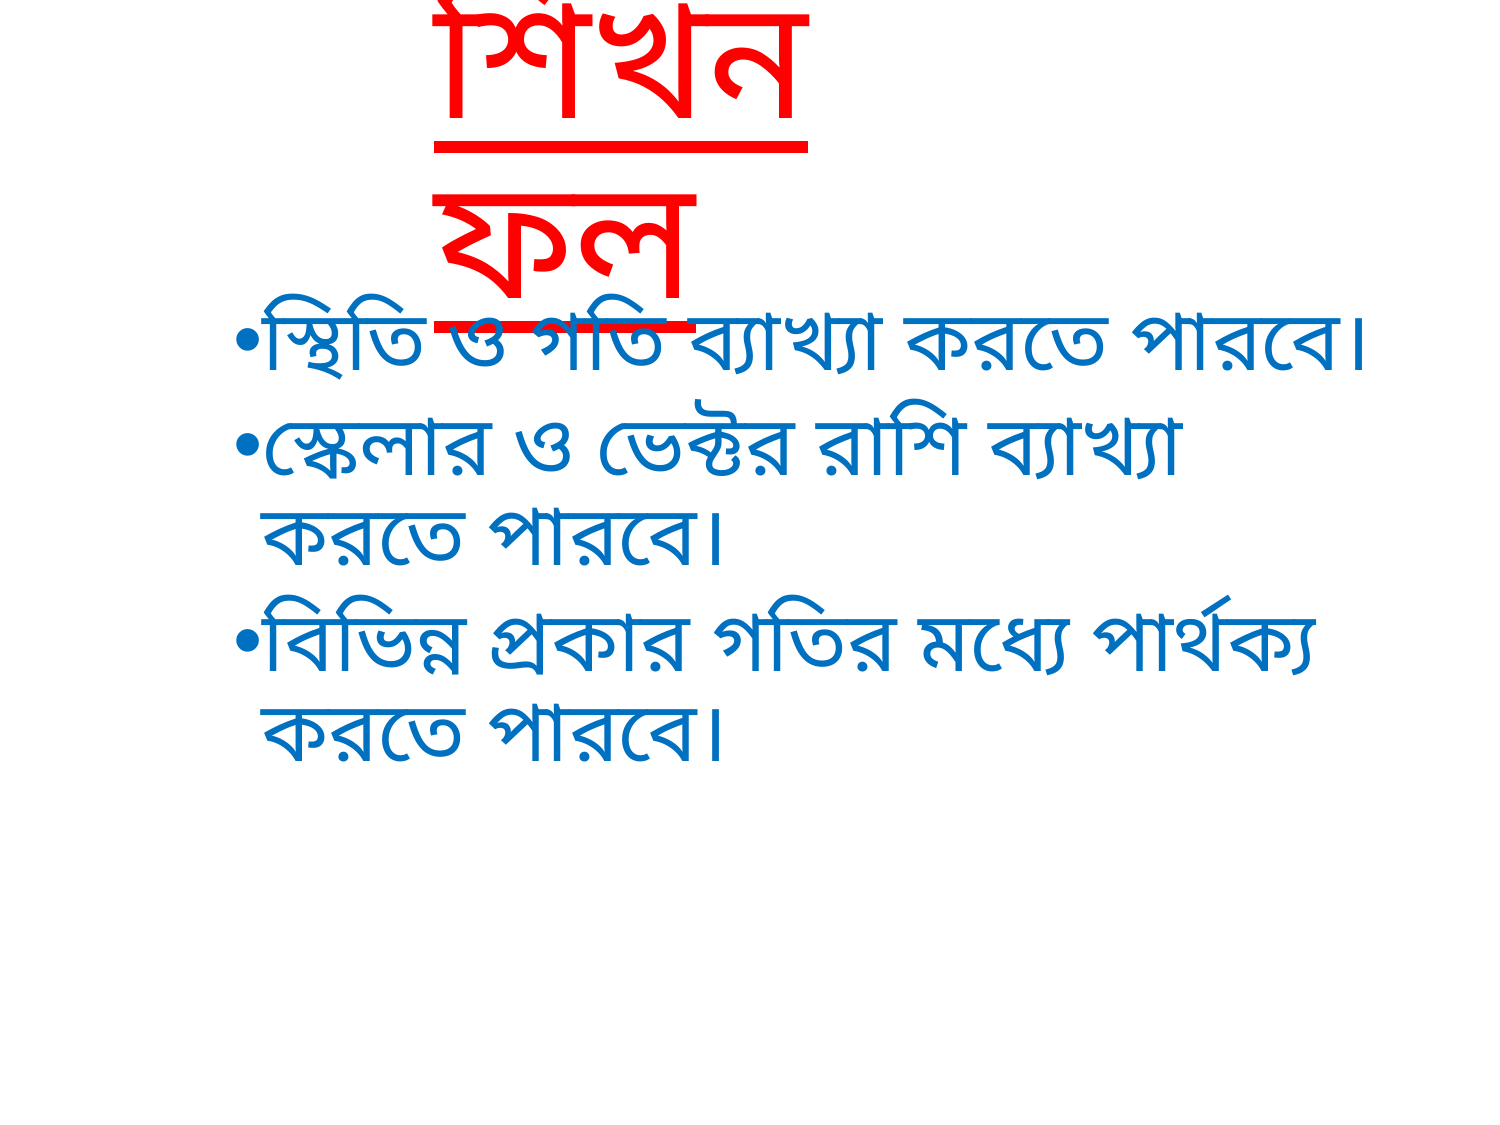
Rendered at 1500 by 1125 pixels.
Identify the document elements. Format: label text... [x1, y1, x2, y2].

list স্থিতি ও গতি ব্যাখ্যা করতে পারবে। স্কেলার ও ভেক্টর রাশি ব্যাখ্যা করতে পারবে। বিভিন্ন প্রকার গতির মধ্যে পার্থক্য করতে পারবে। [218, 290, 1400, 799]
title শিখনফল [419, 90, 963, 220]
